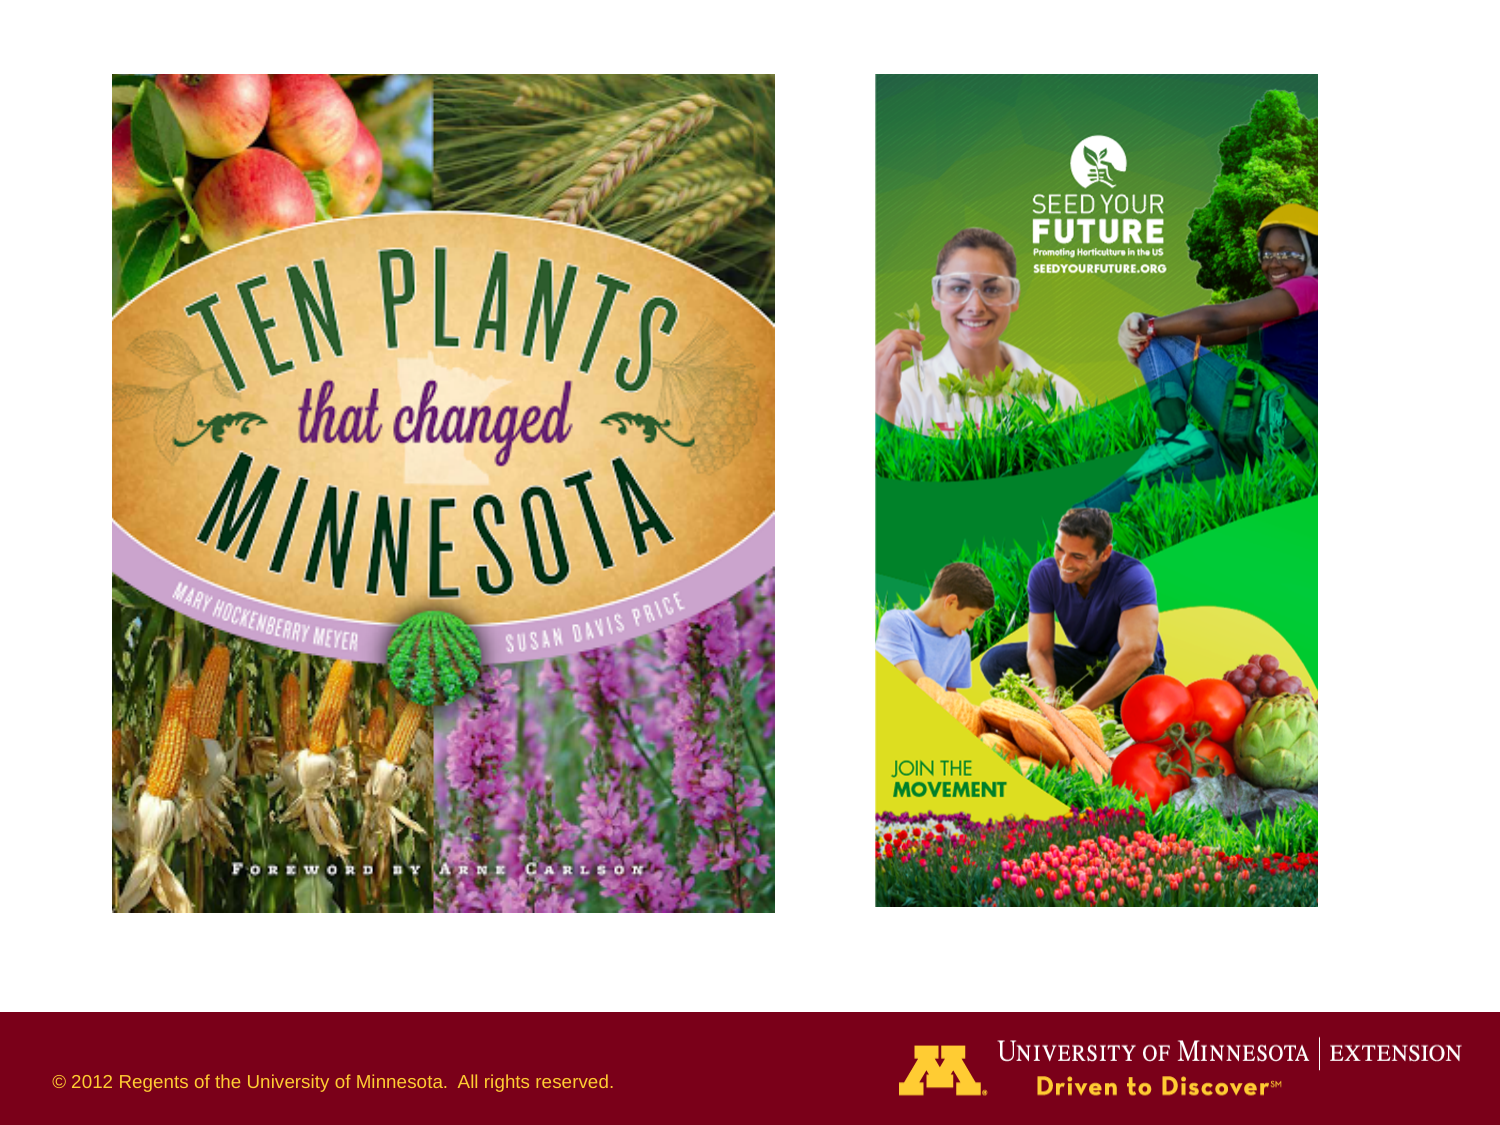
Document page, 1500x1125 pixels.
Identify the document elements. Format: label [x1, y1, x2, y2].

picture [112, 74, 776, 913]
picture [874, 74, 1319, 908]
picture [0, 1012, 1500, 1125]
